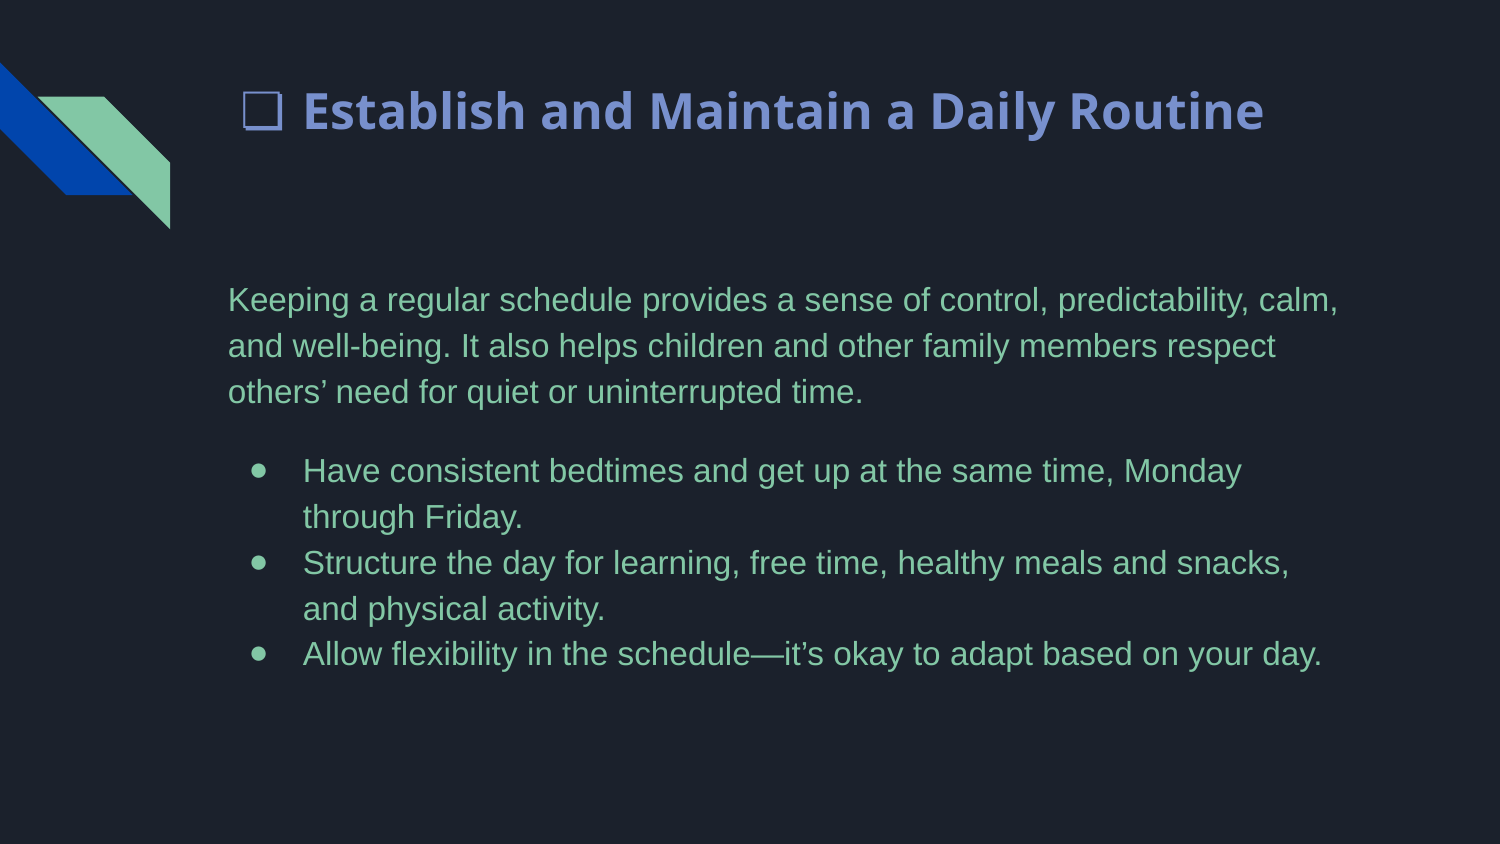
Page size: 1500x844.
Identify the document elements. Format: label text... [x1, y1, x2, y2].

list Keeping a regular schedule provides a sense of control, predictability, calm, and well-being. It also helps children and other family members respect others’ need for quiet or uninterrupted time. Have consistent bedtimes and get up at the same time, Monday through Friday. Structure the day for learning, free time, healthy meals and snacks, and physical activity. Allow flexibility in the schedule—it’s okay to adapt based on your day. [212, 257, 1368, 735]
title Establish and Maintain a Daily Routine [212, 64, 1368, 215]
